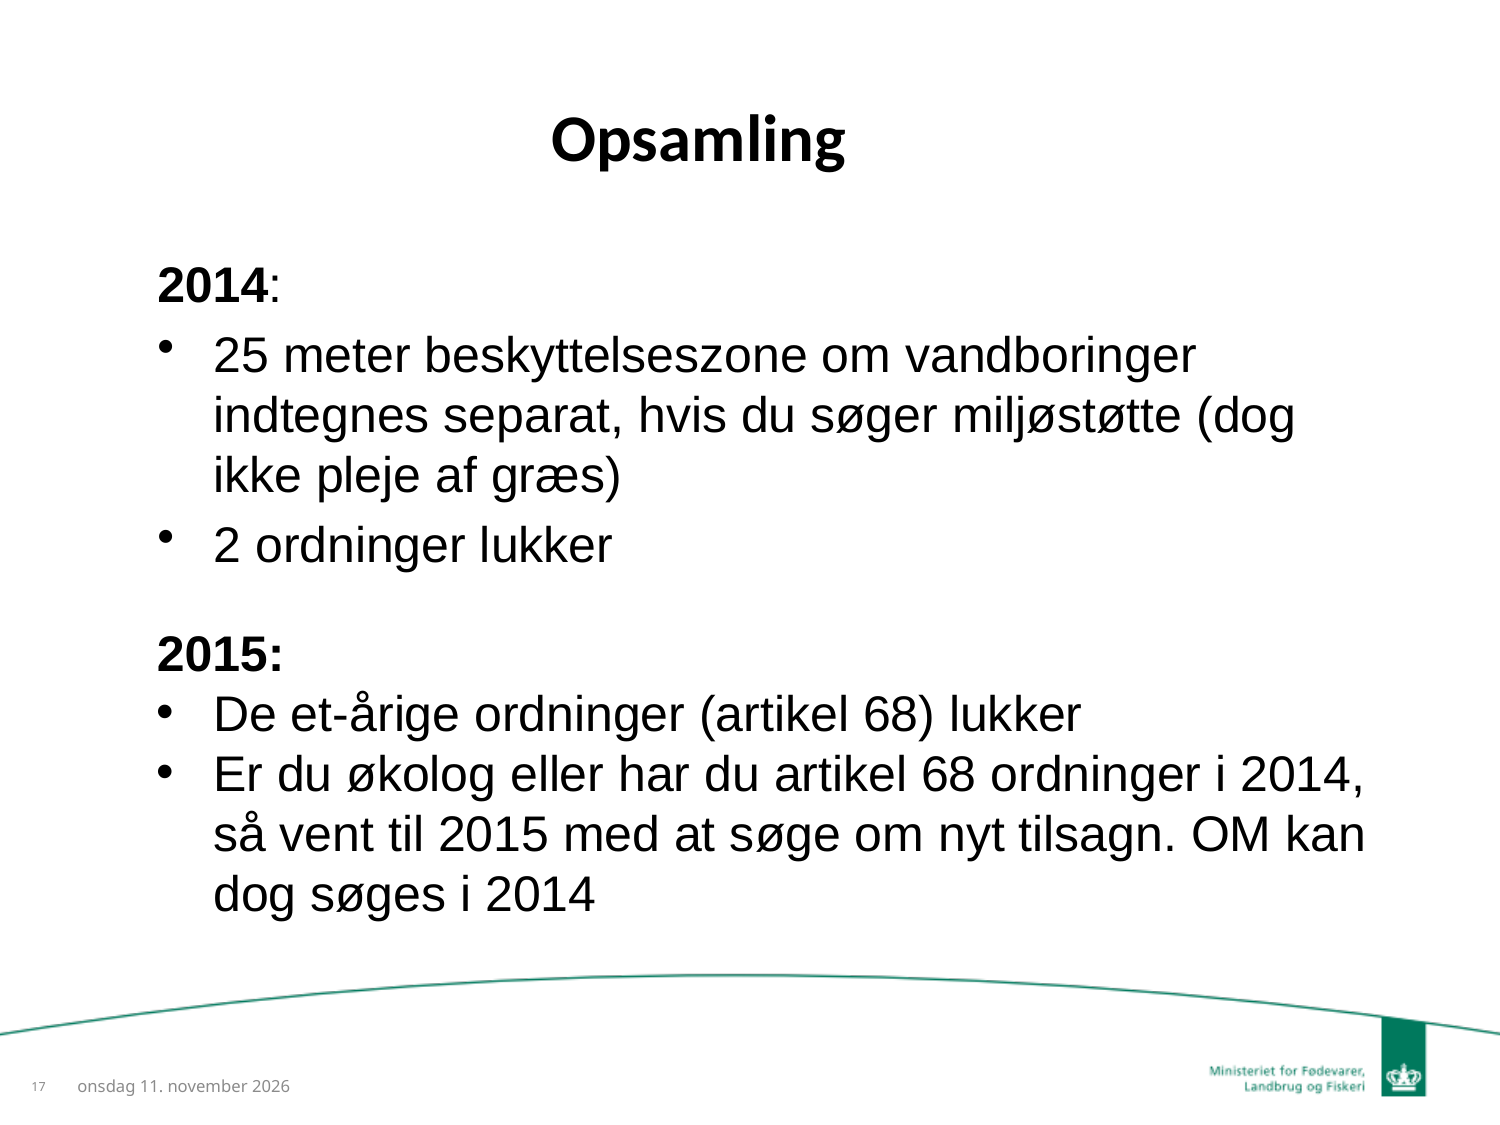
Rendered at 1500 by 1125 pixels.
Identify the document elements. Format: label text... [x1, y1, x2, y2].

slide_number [78, 1048, 369, 1125]
text_box Opsamling [77, 87, 1321, 183]
text_box 2015: De et-årige ordninger (artikel 68) lukker Er du økolog eller har du artikel 68 ordninger i 2014, så vent til 2015 med at søge om nyt tilsagn. OM kan dog søges i 2014 [142, 613, 1408, 974]
slide_number 17 [0, 1048, 78, 1125]
text_box 2014: 25 meter beskyttelseszone om vandboringer indtegnes separat, hvis du søger miljøstøtte (dog ikke pleje af græs) 2 ordninger lukker [142, 245, 1408, 569]
